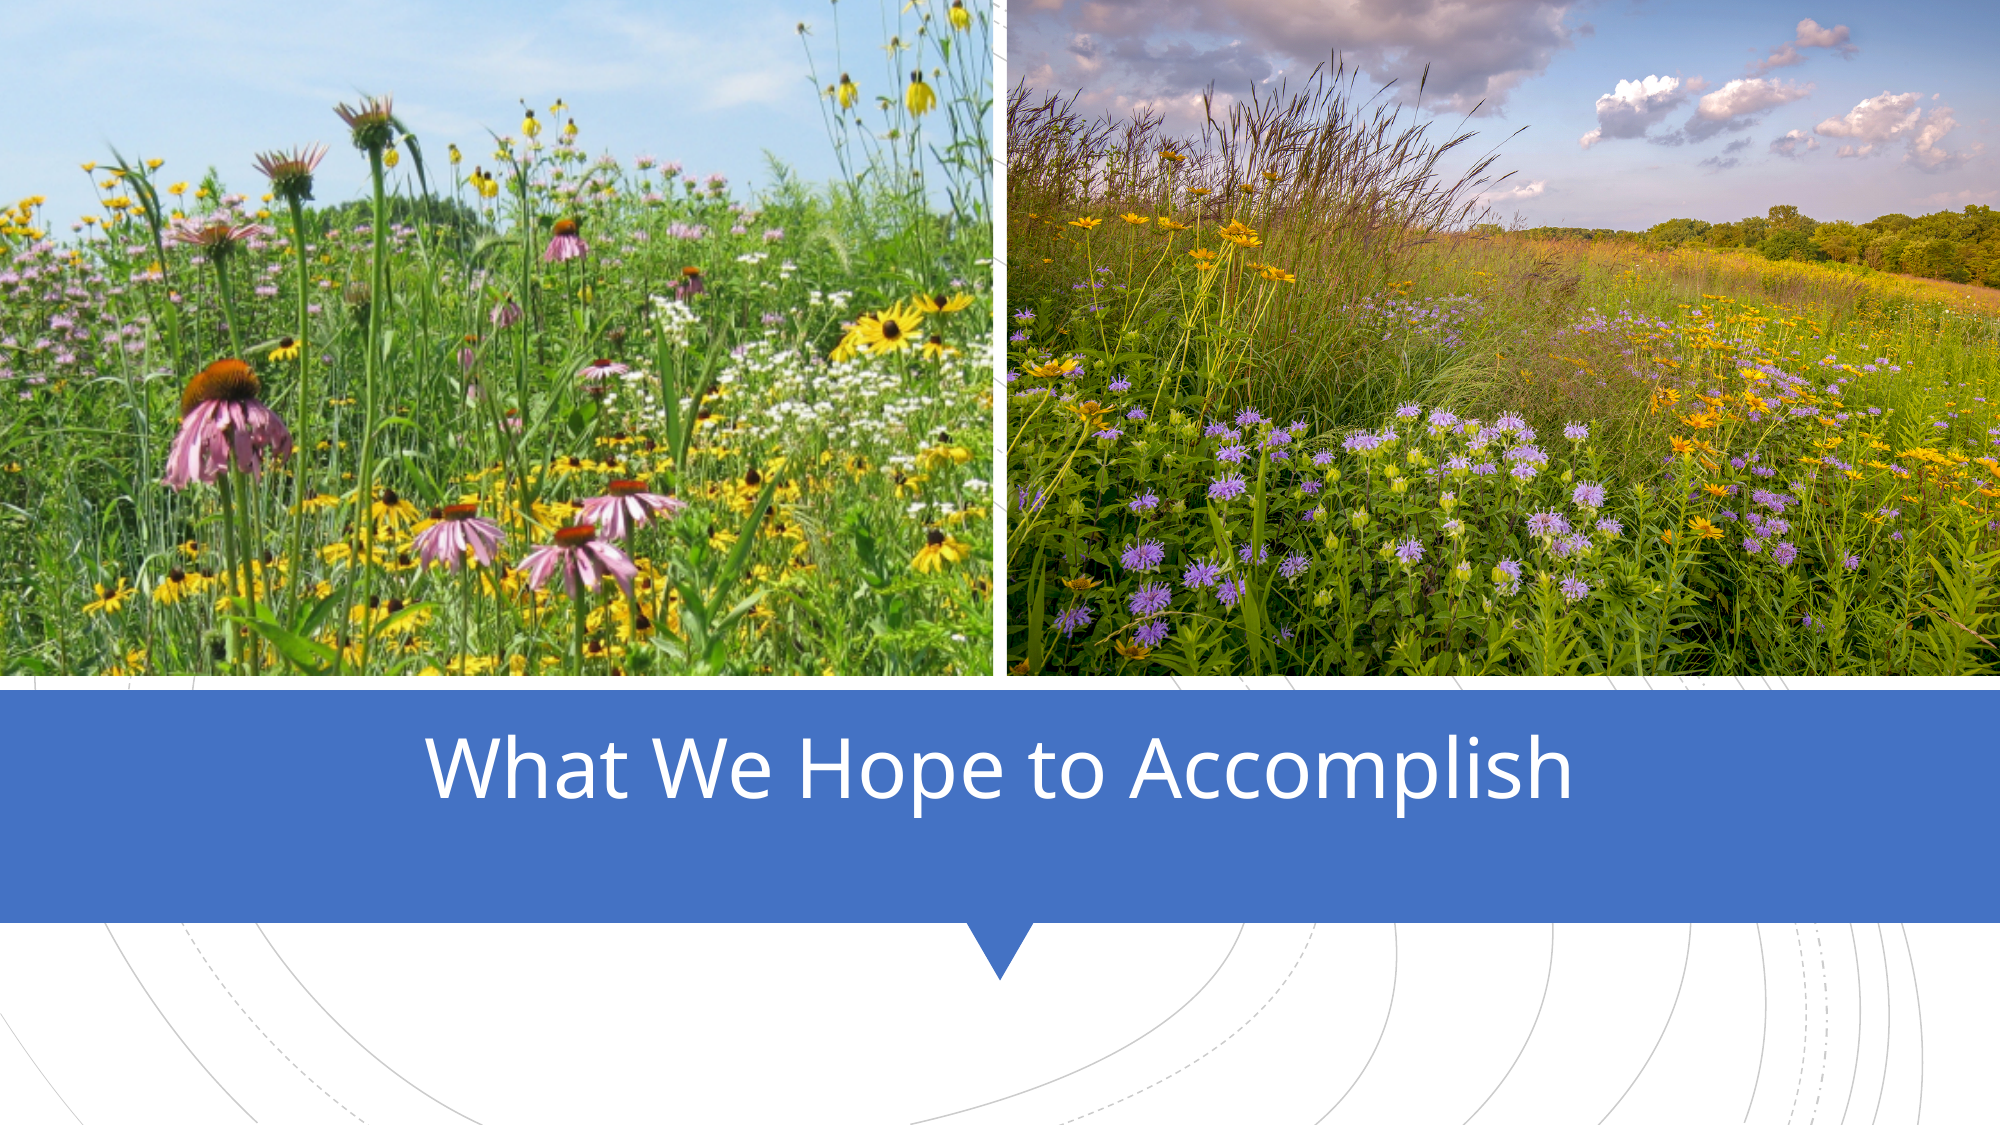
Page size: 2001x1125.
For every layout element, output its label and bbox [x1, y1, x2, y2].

text_box [0, 0, 1999, 689]
picture [1006, 0, 2000, 676]
text_box [0, 981, 1999, 1125]
text_box [0, 689, 2000, 981]
picture [0, 0, 994, 676]
